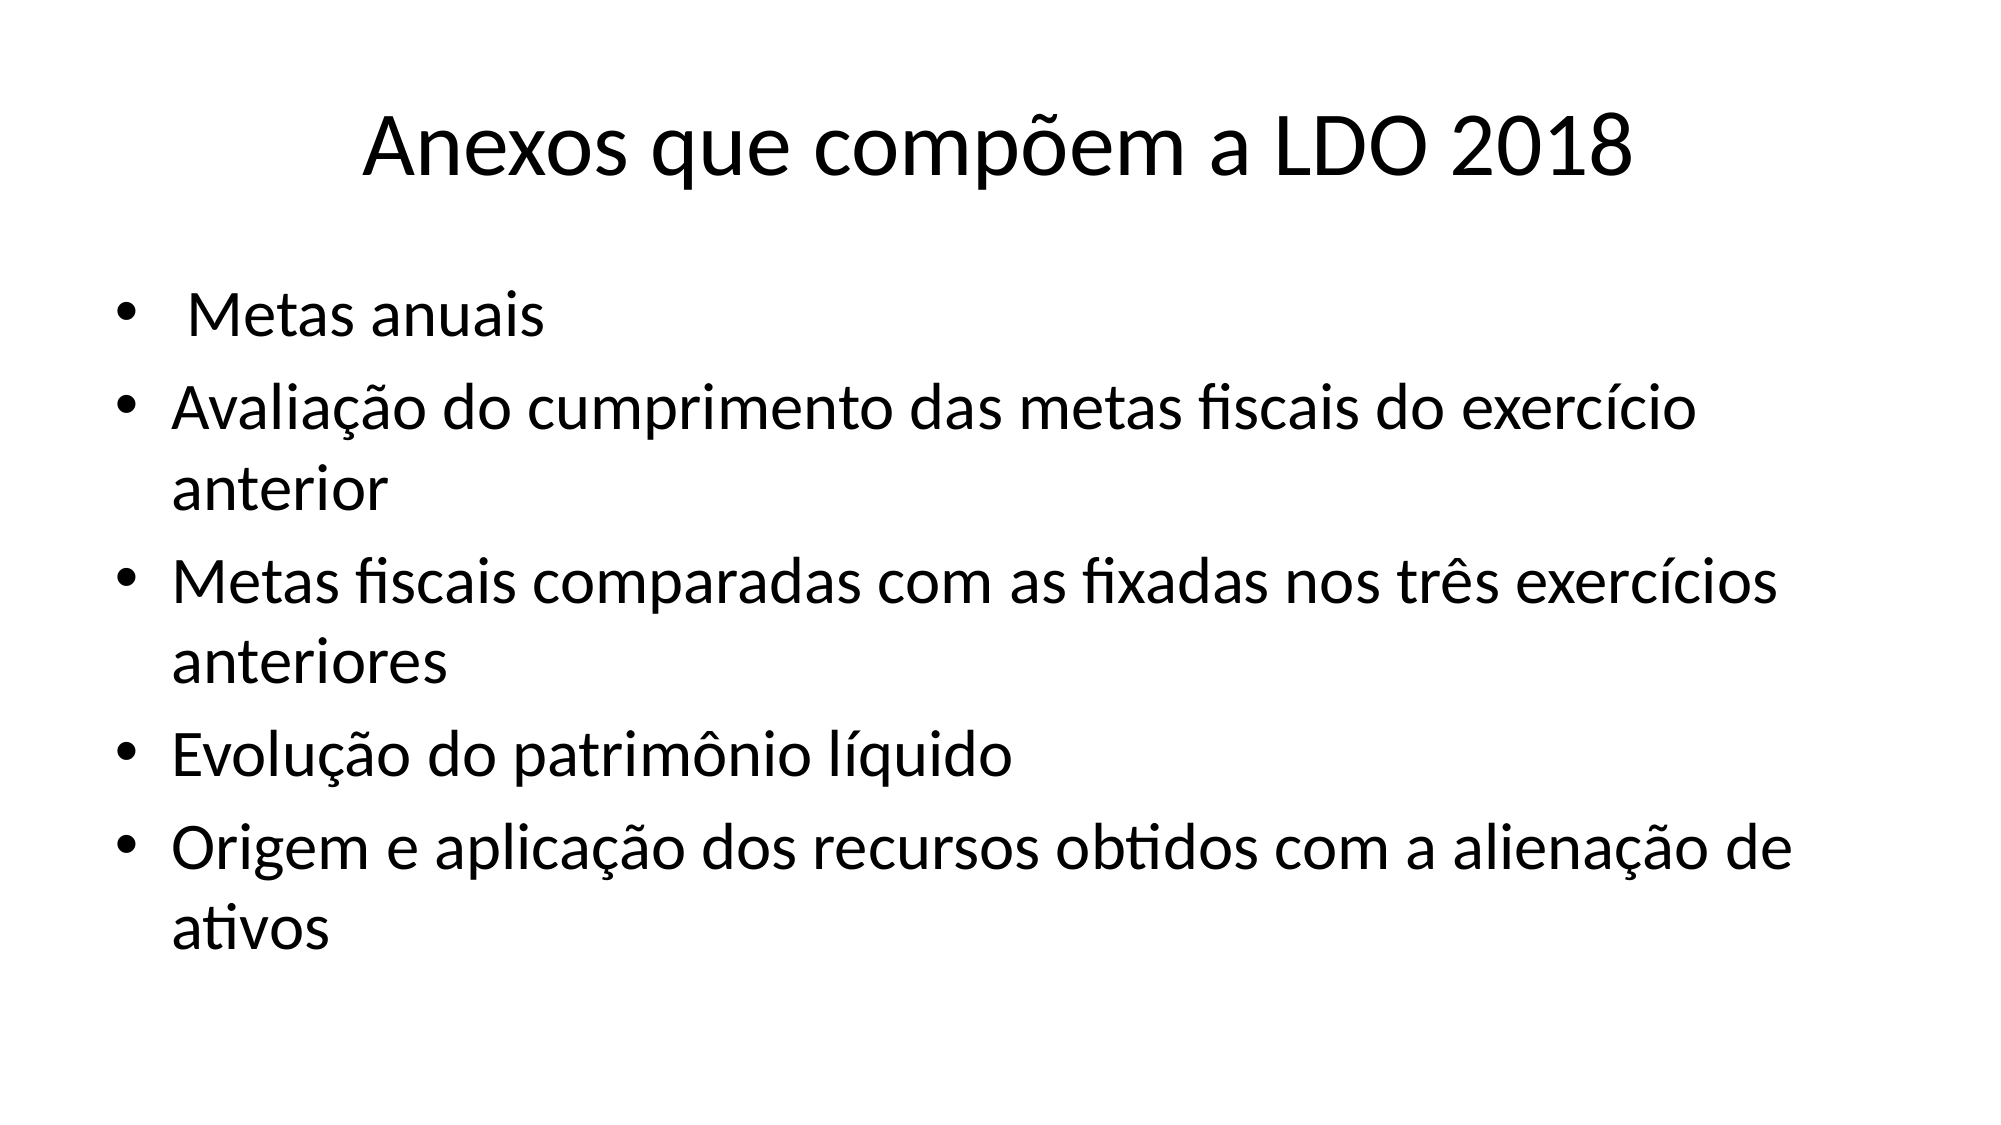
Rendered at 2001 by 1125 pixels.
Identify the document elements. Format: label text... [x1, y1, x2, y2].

title Anexos que compõem a LDO 2018 [99, 45, 1900, 233]
list Metas anuais Avaliação do cumprimento das metas fiscais do exercício anterior Metas fiscais comparadas com as fixadas nos três exercícios anteriores Evolução do patrimônio líquido Origem e aplicação dos recursos obtidos com a alienação de ativos [99, 262, 1900, 1005]
